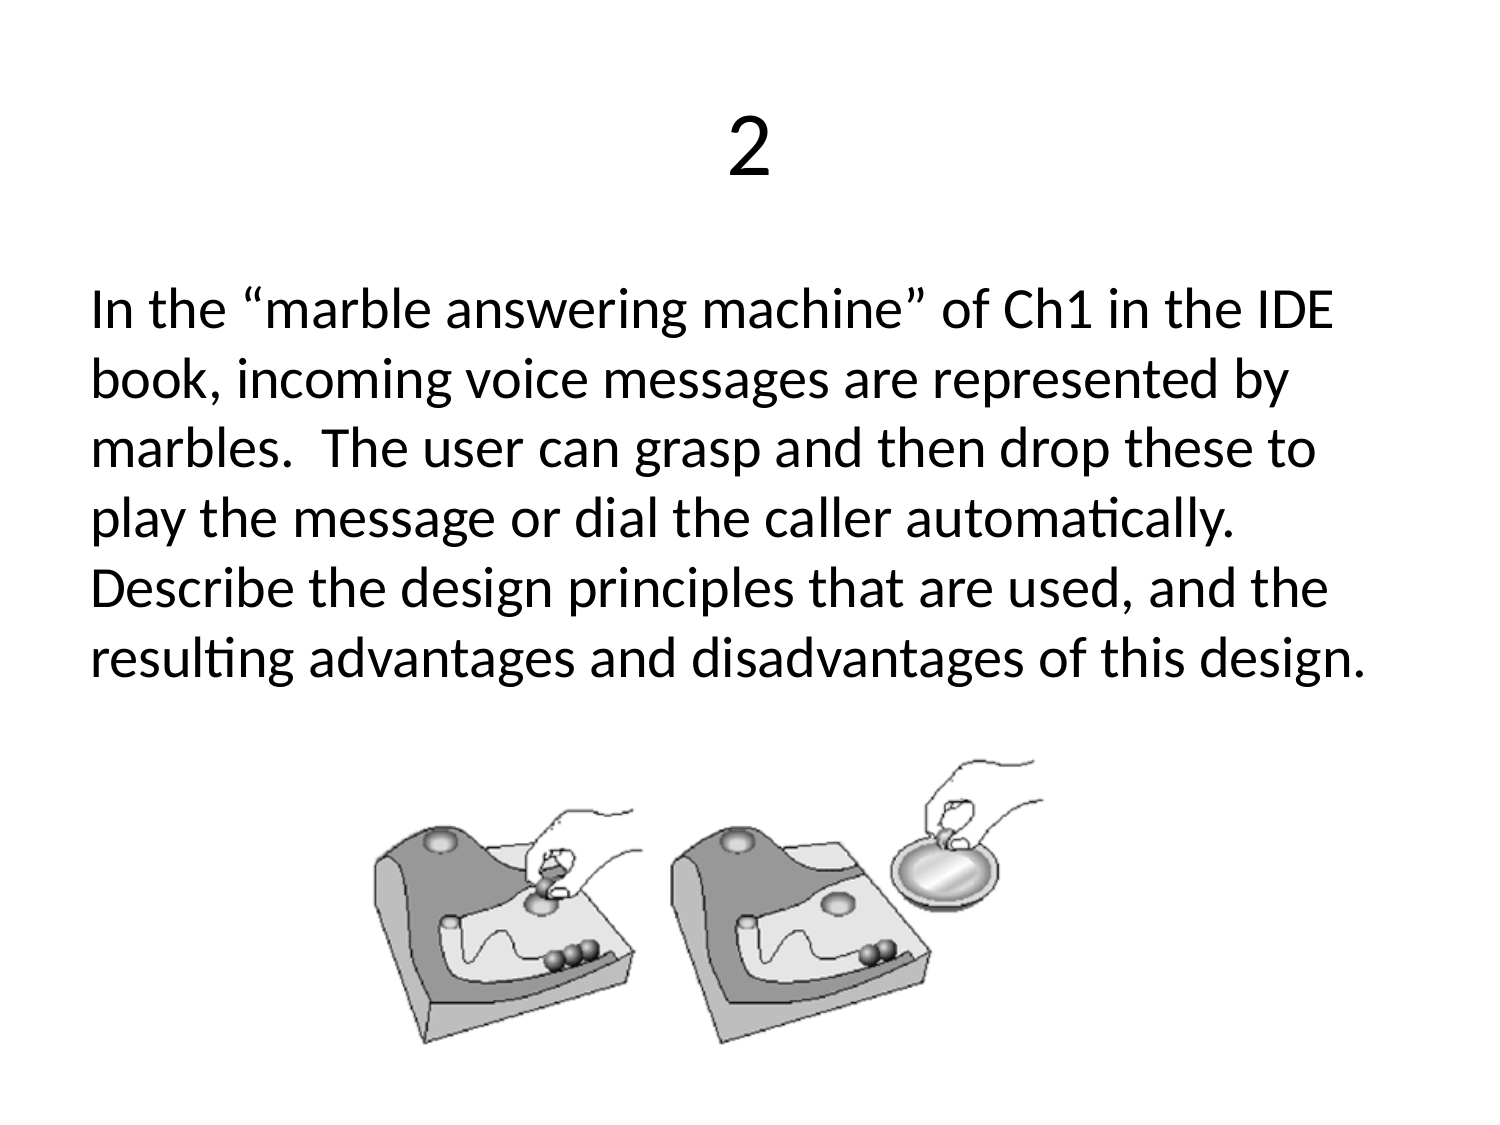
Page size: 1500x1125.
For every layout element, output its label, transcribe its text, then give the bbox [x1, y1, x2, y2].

title 2 [75, 45, 1425, 233]
picture [349, 712, 1054, 1082]
list In the “marble answering machine” of Ch1 in the IDE book, incoming voice messages are represented by marbles. The user can grasp and then drop these to play the message or dial the caller automatically. Describe the design principles that are used, and the resulting advantages and disadvantages of this design. [75, 262, 1438, 1005]
